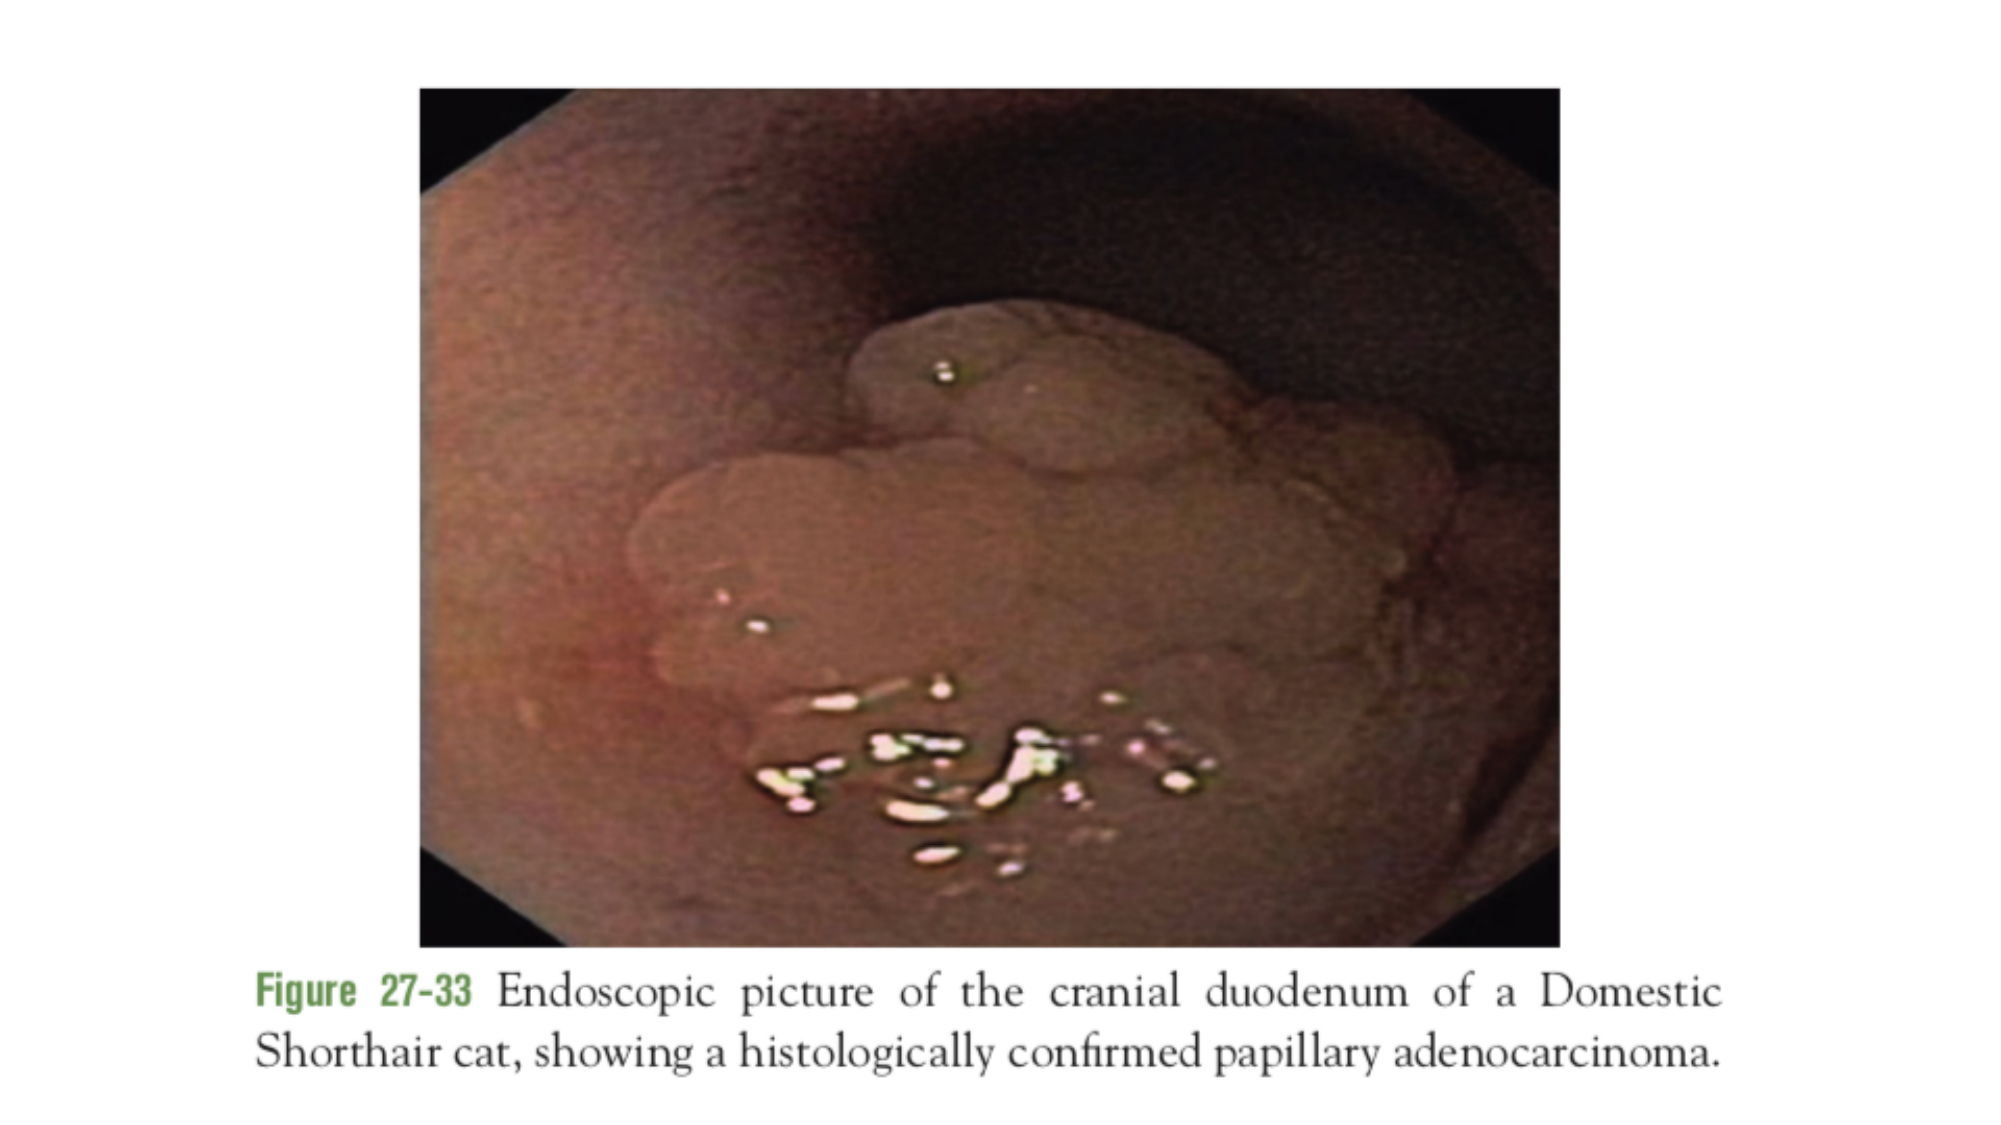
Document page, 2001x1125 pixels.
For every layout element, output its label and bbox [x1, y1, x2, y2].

picture [235, 12, 1765, 1113]
